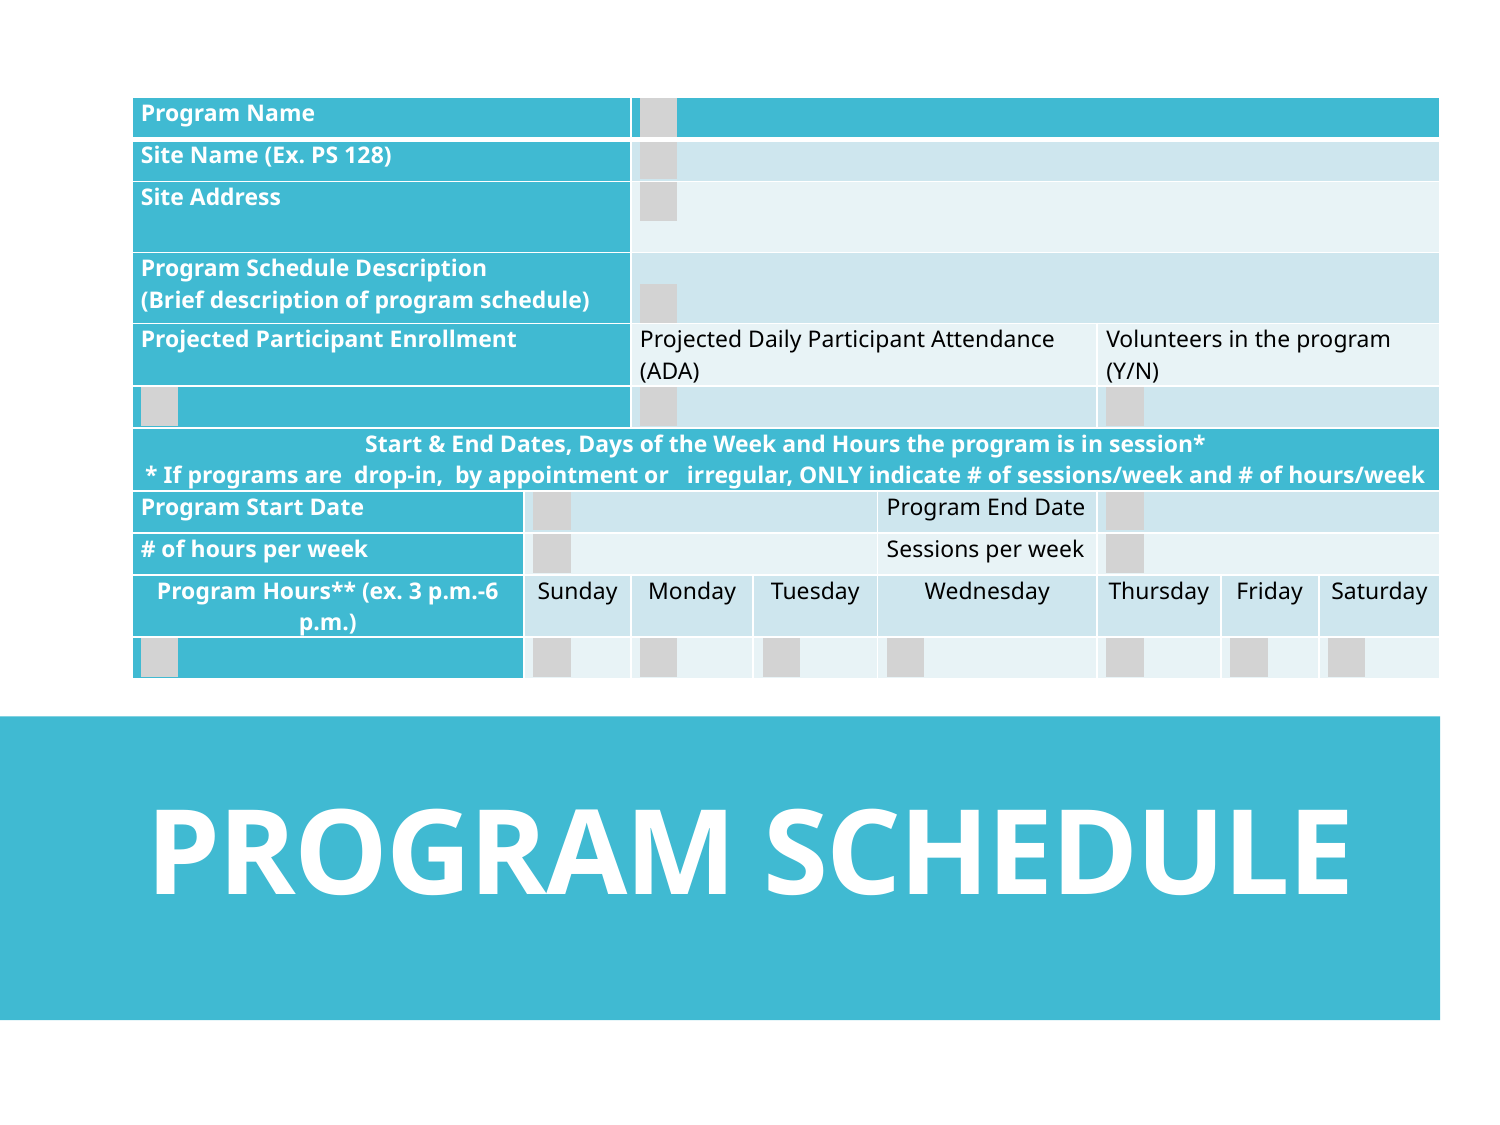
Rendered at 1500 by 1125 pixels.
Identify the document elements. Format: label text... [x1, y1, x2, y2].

table_cell Monday [632, 576, 752, 636]
table_cell Projected Participant Enrollment [133, 324, 630, 385]
table_cell [632, 387, 1096, 427]
table_cell Tuesday [754, 576, 877, 636]
table_cell Start & End Dates, Days of the Week and Hours the program is in session* * If programs are drop-in, by appointment or irregular, ONLY indicate # of sessions/week and # of hours/week [133, 429, 1439, 490]
table_cell [754, 638, 877, 678]
table_cell # of hours per week [133, 534, 523, 574]
table_header Program Name [133, 98, 630, 137]
text_box PROGRAM SCHEDULE [131, 753, 1388, 928]
table_cell Sessions per week [878, 534, 1096, 574]
table_cell Friday [1222, 576, 1318, 636]
table_cell [1098, 387, 1439, 427]
table_cell Sunday [525, 576, 630, 636]
table_cell [632, 638, 752, 678]
table_cell [632, 182, 1439, 252]
table_cell Thursday [1098, 576, 1220, 636]
table_cell Site Name (Ex. PS 128) [133, 142, 630, 181]
table_cell [878, 638, 1096, 678]
table_cell Wednesday [878, 576, 1096, 636]
text_box [0, 716, 1441, 1021]
table_cell [632, 253, 1439, 323]
table_cell Site Address [133, 182, 630, 252]
table_cell [632, 142, 1439, 181]
table_cell Projected Daily Participant Attendance (ADA) [632, 324, 1096, 385]
table_cell [133, 638, 523, 678]
table_cell Saturday [1320, 576, 1439, 636]
table_cell [1222, 638, 1318, 678]
table_cell [1320, 638, 1439, 678]
table_cell [133, 387, 630, 427]
table_cell [525, 492, 877, 532]
table_cell Program Hours** (ex. 3 p.m.-6 p.m.) [133, 576, 523, 636]
table_cell [1098, 534, 1439, 574]
table_cell [525, 638, 630, 678]
table_cell Program Schedule Description (Brief description of program schedule) [133, 253, 630, 323]
table_cell [525, 534, 877, 574]
text_box [0, 0, 1500, 1125]
table_cell Volunteers in the program (Y/N) [1098, 324, 1439, 385]
table_cell [1098, 638, 1220, 678]
table_cell Program Start Date [133, 492, 523, 532]
table_cell Program End Date [878, 492, 1096, 532]
table_cell [1098, 492, 1439, 532]
table_header [632, 98, 1439, 137]
